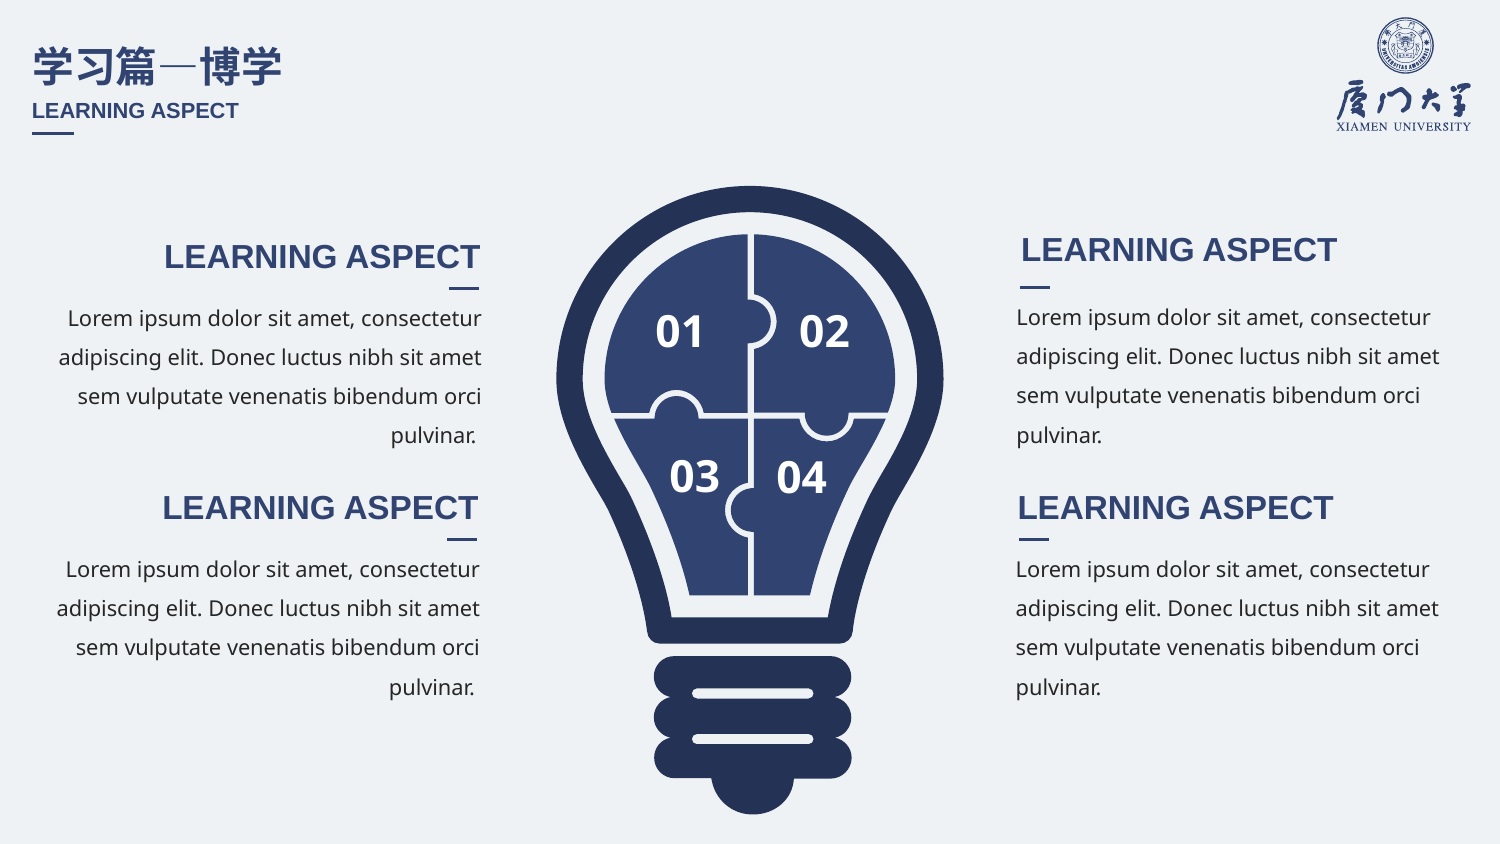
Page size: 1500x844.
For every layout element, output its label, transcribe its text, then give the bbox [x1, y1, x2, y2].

text_box LEARNING ASPECT [147, 479, 494, 534]
text_box Lorem ipsum dolor sit amet, consectetur adipiscing elit. Donec luctus nibh sit amet sem vulputate venenatis bibendum orci pulvinar. [1001, 283, 1495, 456]
text_box LEARNING ASPECT [1006, 221, 1353, 276]
text_box Lorem ipsum dolor sit amet, consectetur adipiscing elit. Donec luctus nibh sit amet sem vulputate venenatis bibendum orci pulvinar. [1000, 534, 1494, 707]
text_box LEARNING ASPECT [1002, 479, 1349, 534]
text_box 学习篇—博学 [17, 33, 298, 99]
text_box Lorem ipsum dolor sit amet, consectetur adipiscing elit. Donec luctus nibh sit amet sem vulputate venenatis bibendum orci pulvinar. [2, 534, 496, 707]
text_box LEARNING ASPECT [149, 228, 496, 283]
text_box LEARNING ASPECT [17, 88, 254, 130]
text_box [556, 185, 944, 815]
text_box Lorem ipsum dolor sit amet, consectetur adipiscing elit. Donec luctus nibh sit amet sem vulputate venenatis bibendum orci pulvinar. [4, 283, 498, 456]
